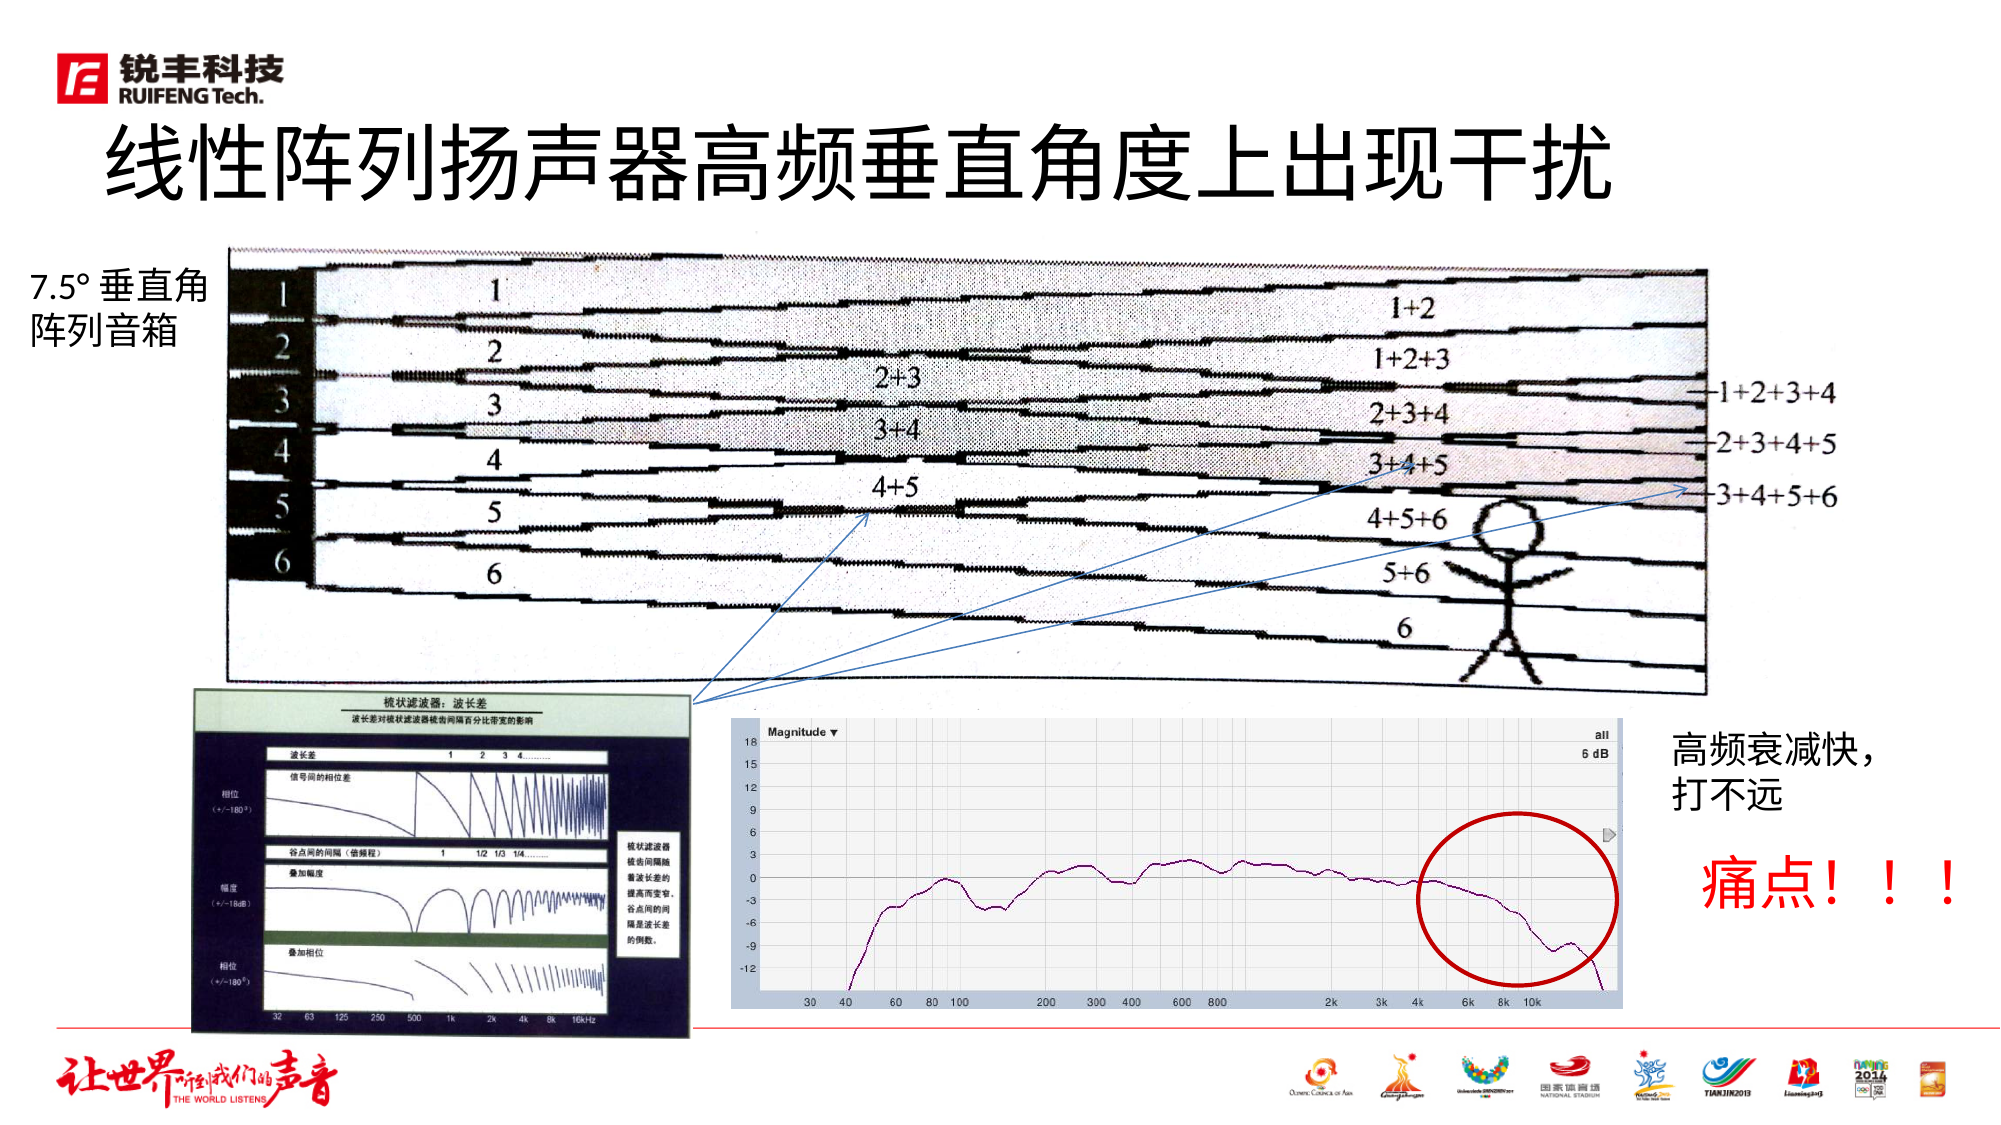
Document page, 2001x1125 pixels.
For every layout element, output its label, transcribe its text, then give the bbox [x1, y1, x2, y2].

picture [0, 0, 2000, 1125]
text_box 痛点！！！ [1633, 838, 2000, 924]
list [109, 360, 1640, 1049]
picture [730, 718, 1623, 1009]
text_box 高频衰减快，打不远 [1657, 718, 1926, 823]
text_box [687, 488, 1689, 706]
text_box 7.5°垂直角 阵列音箱 [14, 254, 188, 360]
title 线性阵列扬声器高频垂直角度上出现干扰 [87, 67, 1888, 255]
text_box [695, 463, 1416, 486]
